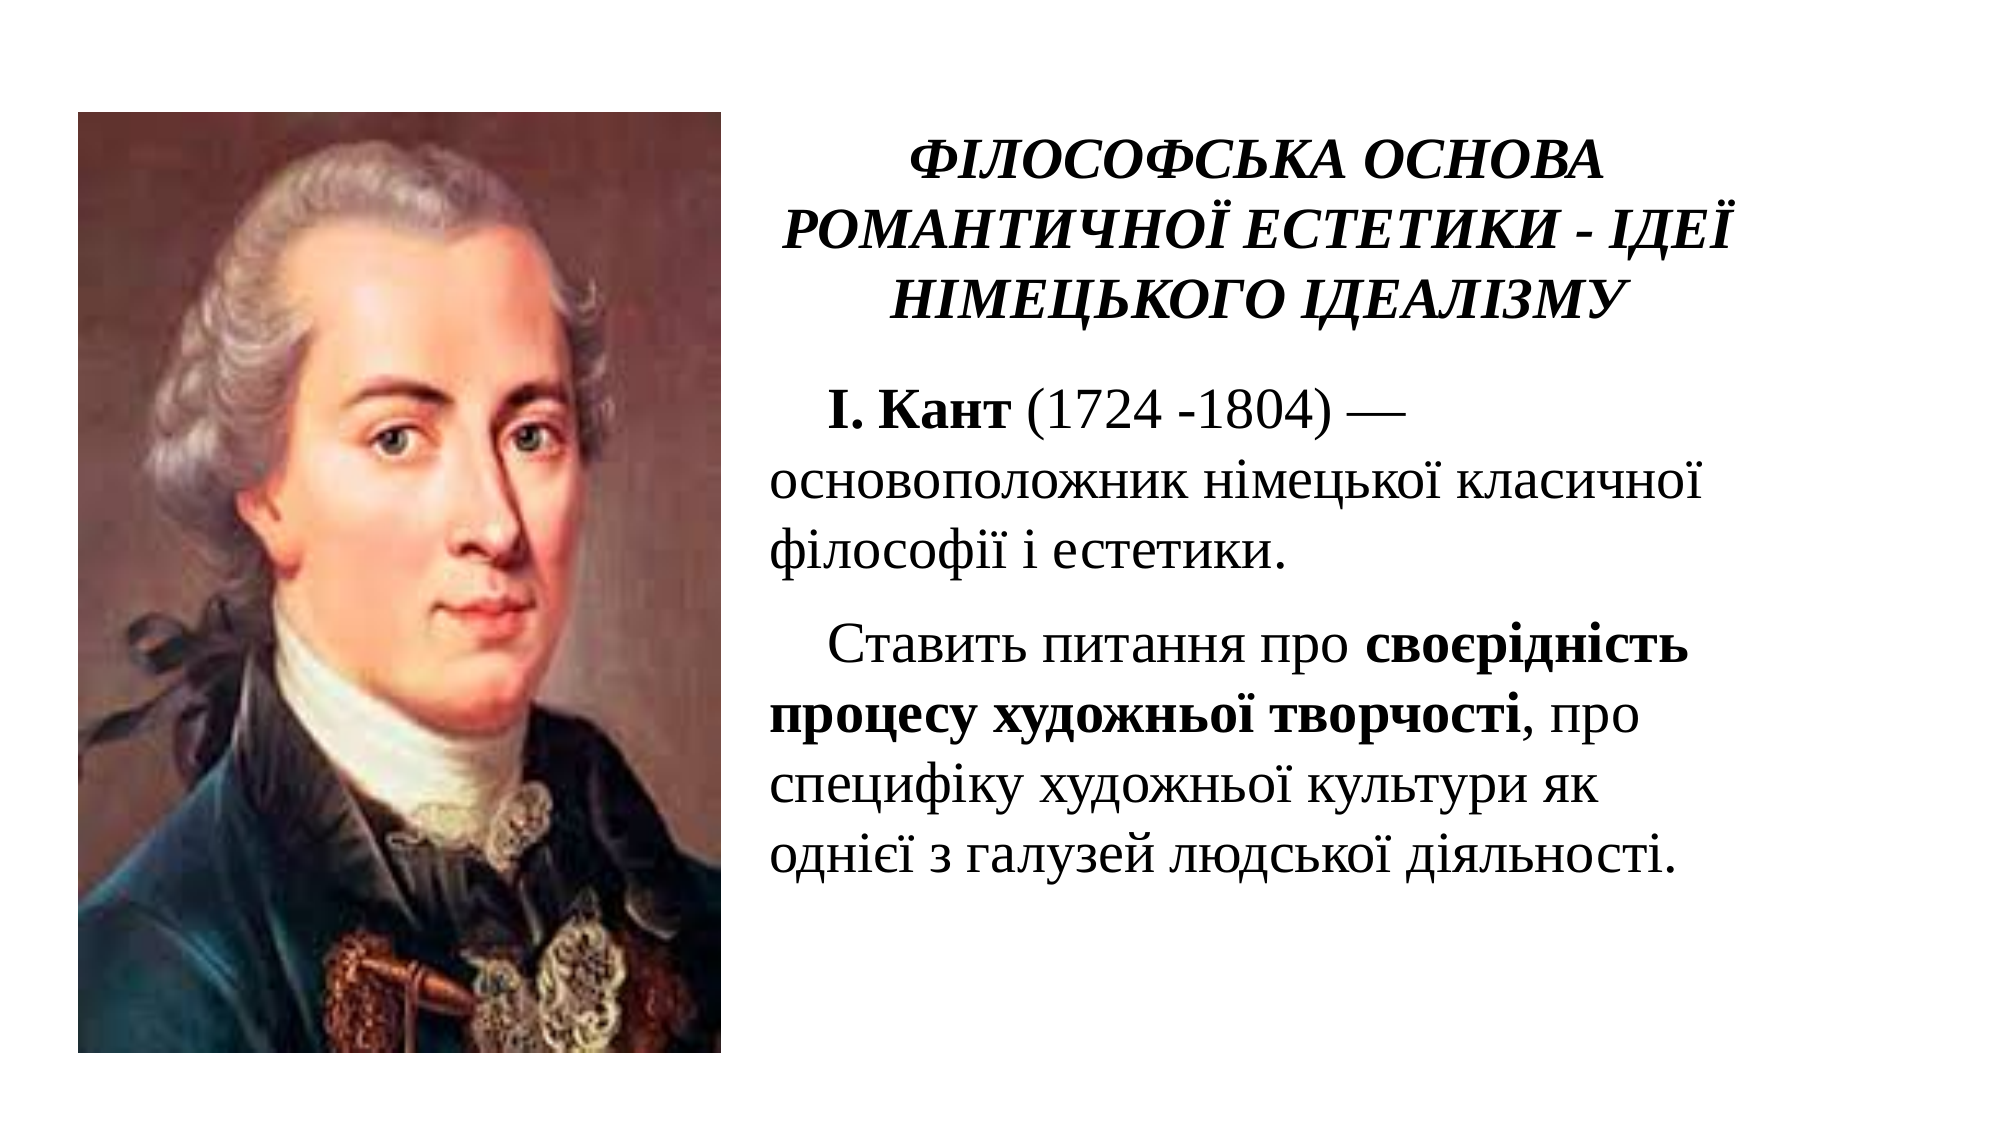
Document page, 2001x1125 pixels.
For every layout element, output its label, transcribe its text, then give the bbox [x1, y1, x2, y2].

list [77, 112, 721, 1053]
title Філософська основа романтичної естетики - ідеї німецькоГО ІДЕАЛІЗМУ [754, 72, 1763, 338]
list І. Кант (1724 -1804) — основоположник німецької класичної філософії і естетики. Ставить питання про своєрідність процесу художньої творчості, про специфіку художньої культури як однієї з галузей людської діяльності. [754, 362, 1763, 1053]
